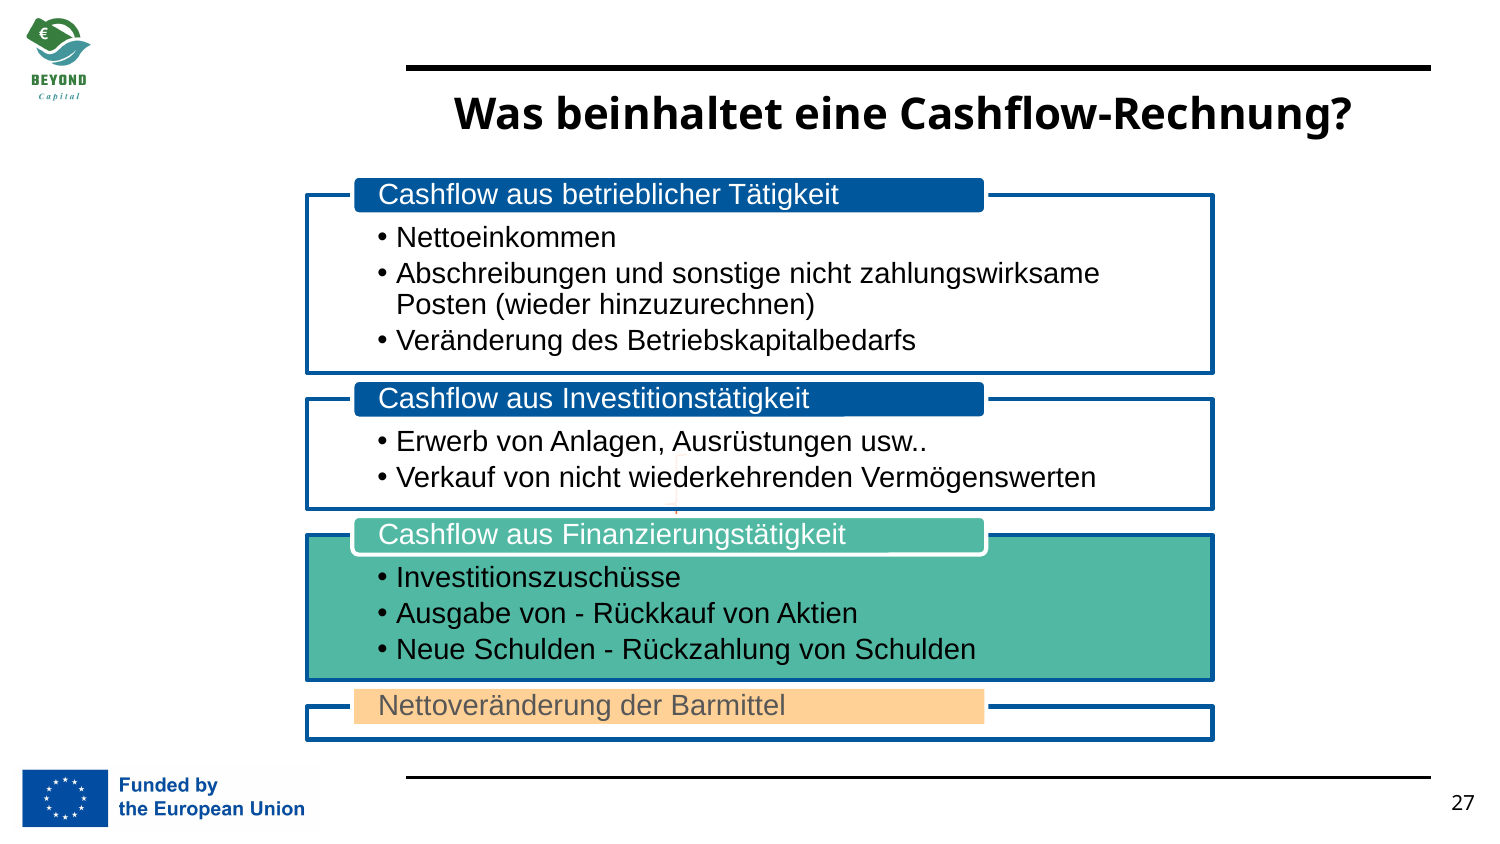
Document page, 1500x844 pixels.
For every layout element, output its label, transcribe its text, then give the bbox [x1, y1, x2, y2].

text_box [306, 175, 1213, 740]
title Was beinhaltet eine Cashflow-Rechnung? [439, 71, 1446, 177]
slide_number ‹#› [1423, 783, 1487, 844]
picture [12, 766, 321, 832]
picture [0, 0, 119, 112]
